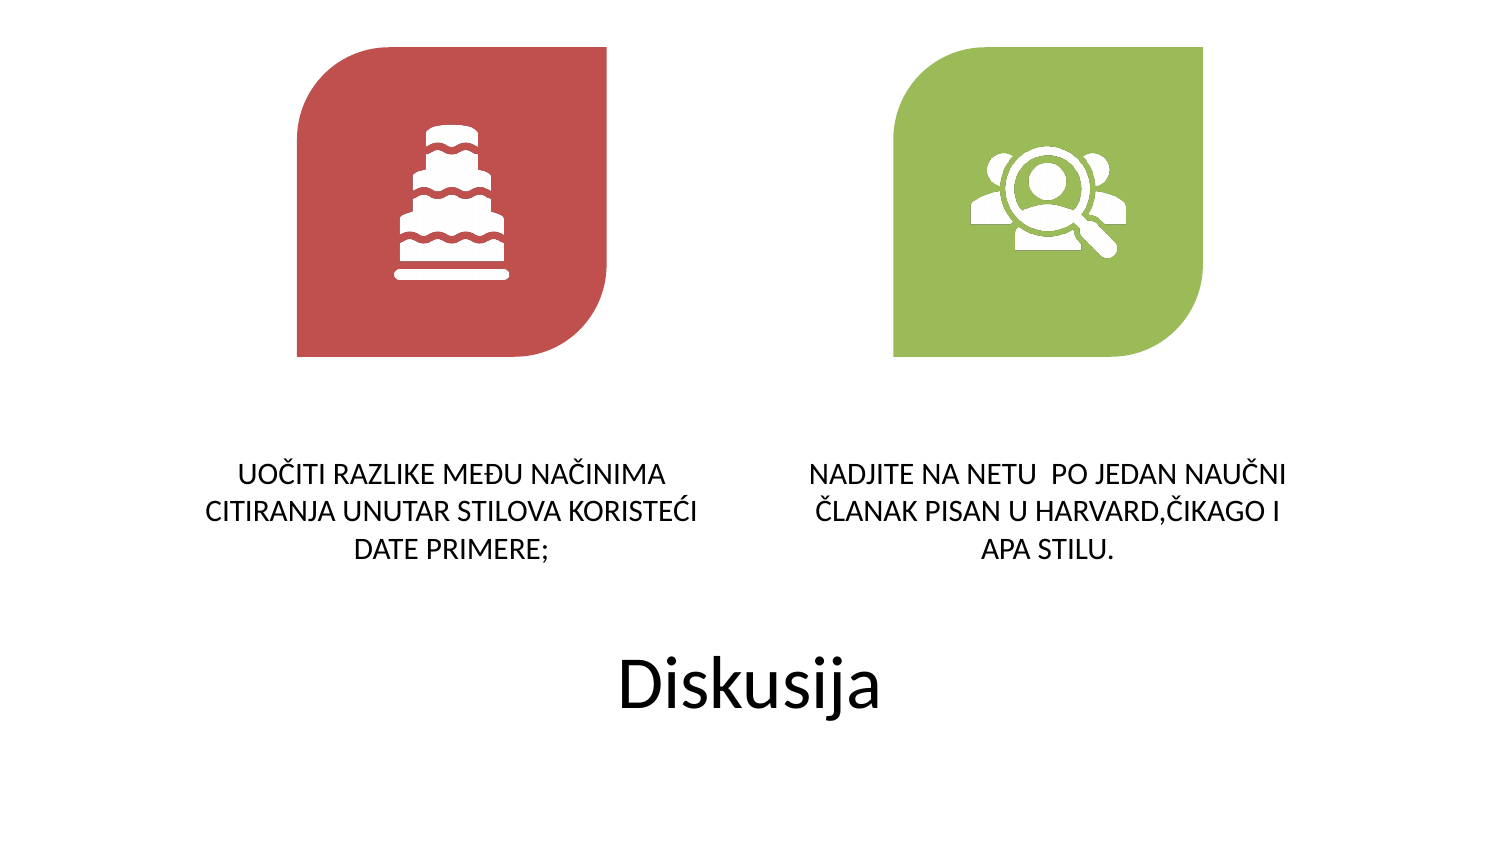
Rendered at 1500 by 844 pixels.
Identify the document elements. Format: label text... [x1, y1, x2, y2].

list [102, 44, 1398, 574]
title Diskusija [102, 596, 1398, 761]
